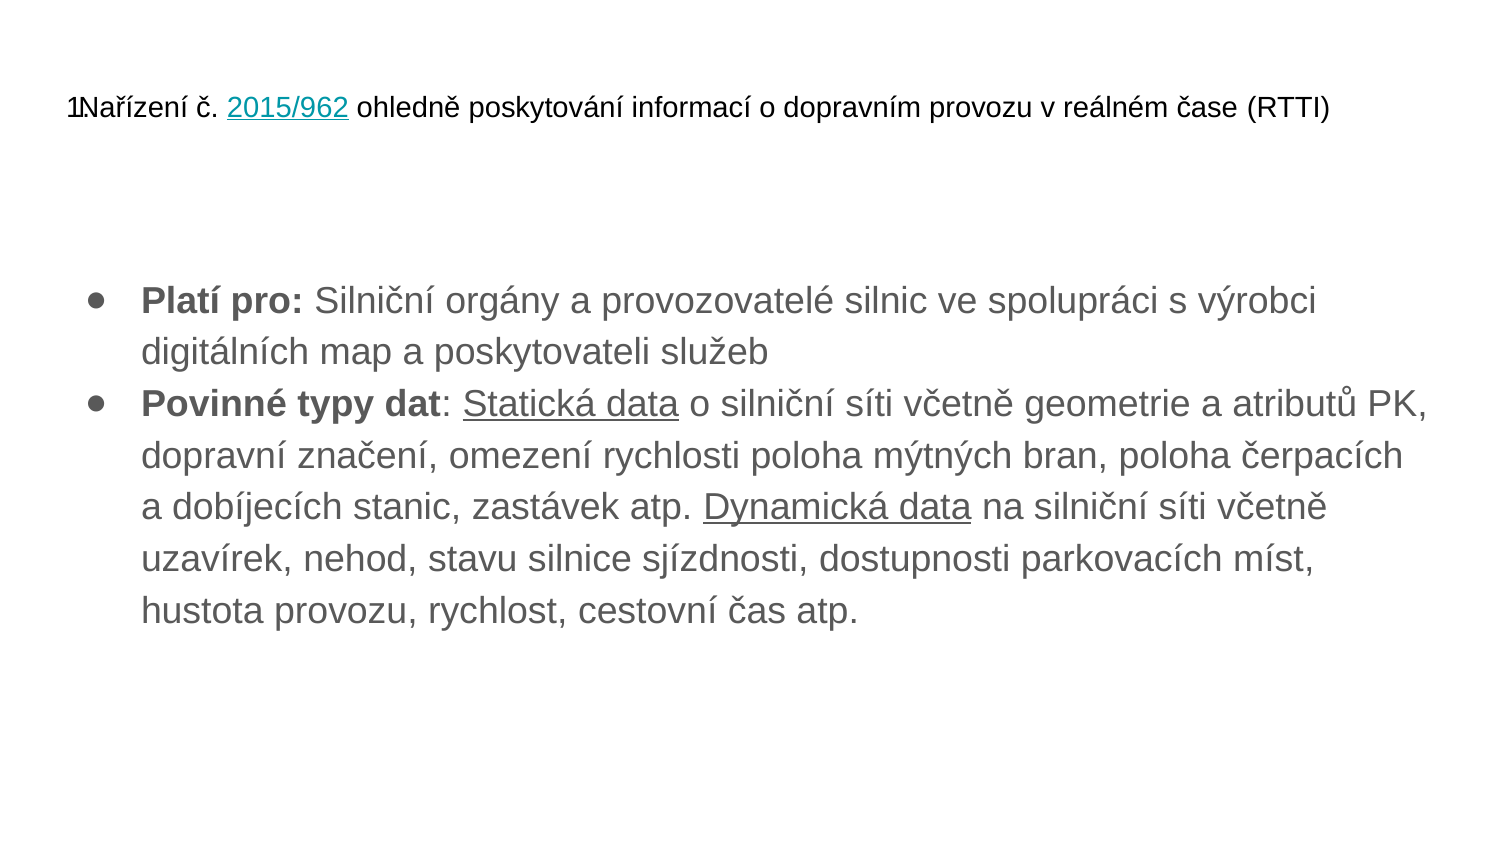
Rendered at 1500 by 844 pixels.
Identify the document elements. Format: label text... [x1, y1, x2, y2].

title Nařízení č. 2015/962 ohledně poskytování informací o dopravním provozu v reálném čase (RTTI) [51, 72, 1449, 167]
list Platí pro: Silniční orgány a provozovatelé silnic ve spolupráci s výrobci digitálních map a poskytovateli služeb Povinné typy dat: Statická data o silniční síti včetně geometrie a atributů PK, dopravní značení, omezení rychlosti poloha mýtných bran, poloha čerpacích a dobíjecích stanic, zastávek atp. Dynamická data na silniční síti včetně uzavírek, nehod, stavu silnice sjízdnosti, dostupnosti parkovacích míst, hustota provozu, rychlost, cestovní čas atp. [51, 189, 1449, 750]
